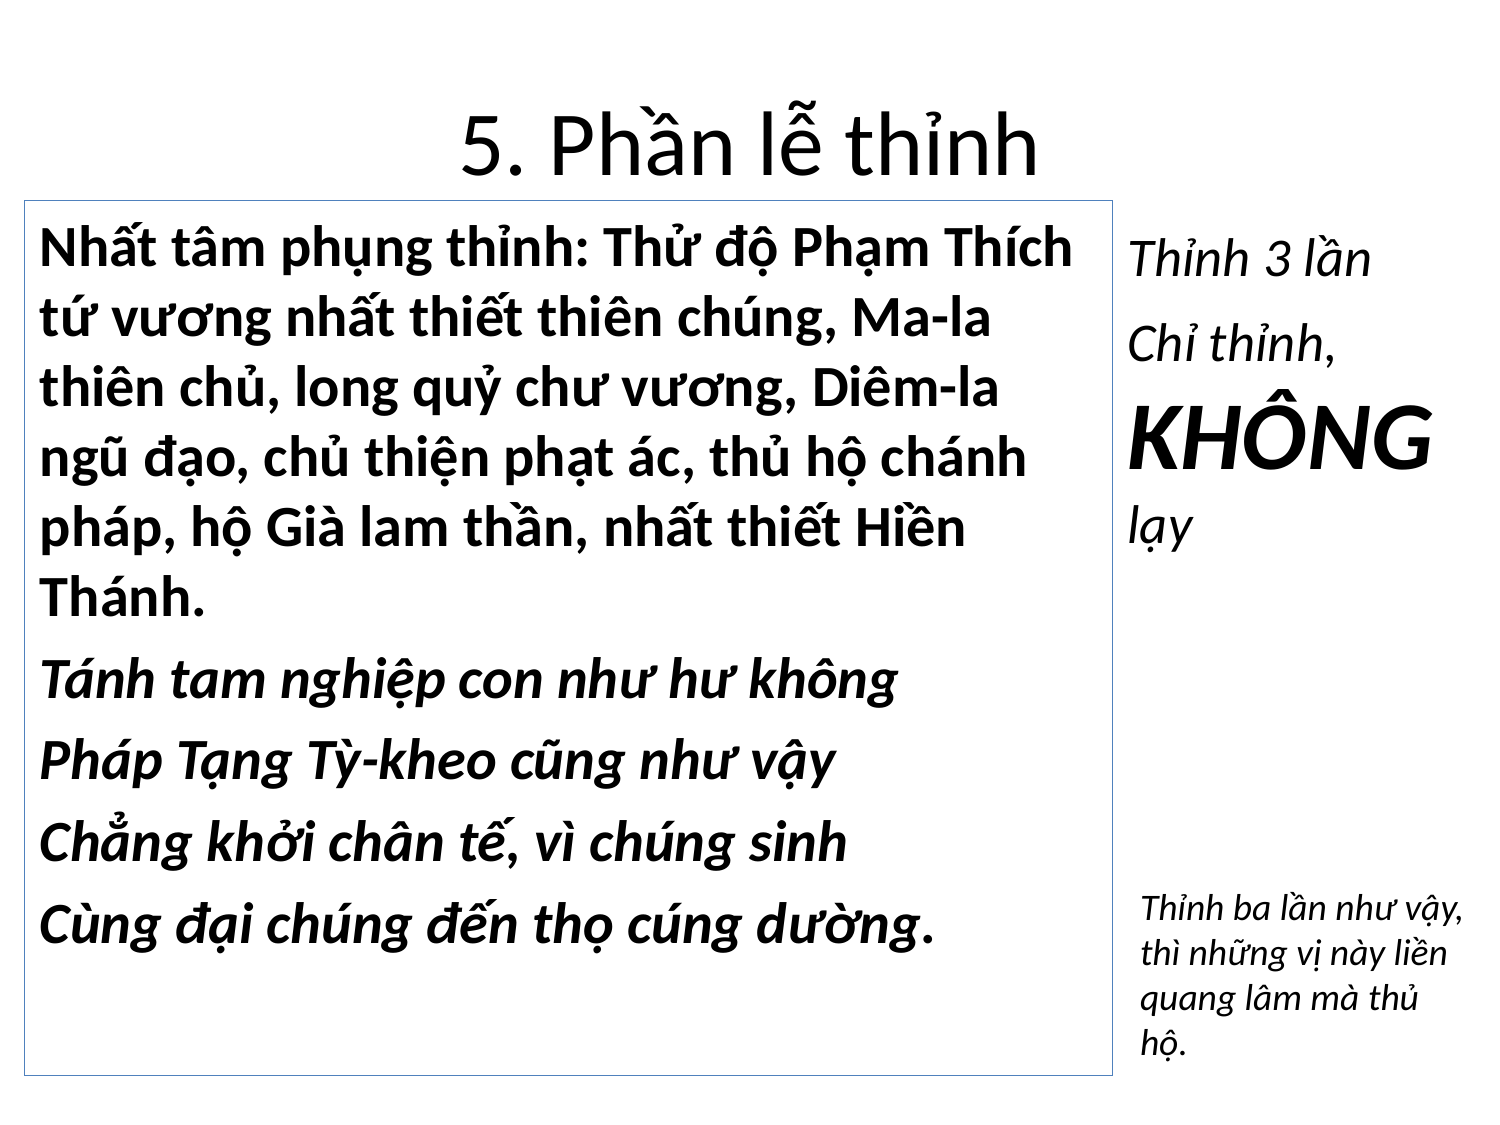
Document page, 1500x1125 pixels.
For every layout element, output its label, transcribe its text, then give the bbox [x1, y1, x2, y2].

title 5. Phần lễ thỉnh [75, 45, 1425, 214]
text_box Thỉnh ba lần như vậy, thì những vị này liền quang lâm mà thủ hộ. [1124, 875, 1489, 1075]
list Nhất tâm phụng thỉnh: Thử độ Phạm Thích tứ vương nhất thiết thiên chúng, Ma-la thiên chủ, long quỷ chư vương, Diêm-la ngũ đạo, chủ thiện phạt ác, thủ hộ chánh pháp, hộ Già lam thần, nhất thiết Hiền Thánh. Tánh tam nghiệp con như hư không Pháp Tạng Tỳ-kheo cũng như vậy Chẳng khởi chân tế, vì chúng sinh Cùng đại chúng đến thọ cúng dường. [24, 200, 1113, 1076]
text_box Thỉnh 3 lần Chỉ thỉnh, KHÔNG lạy [1112, 214, 1463, 563]
